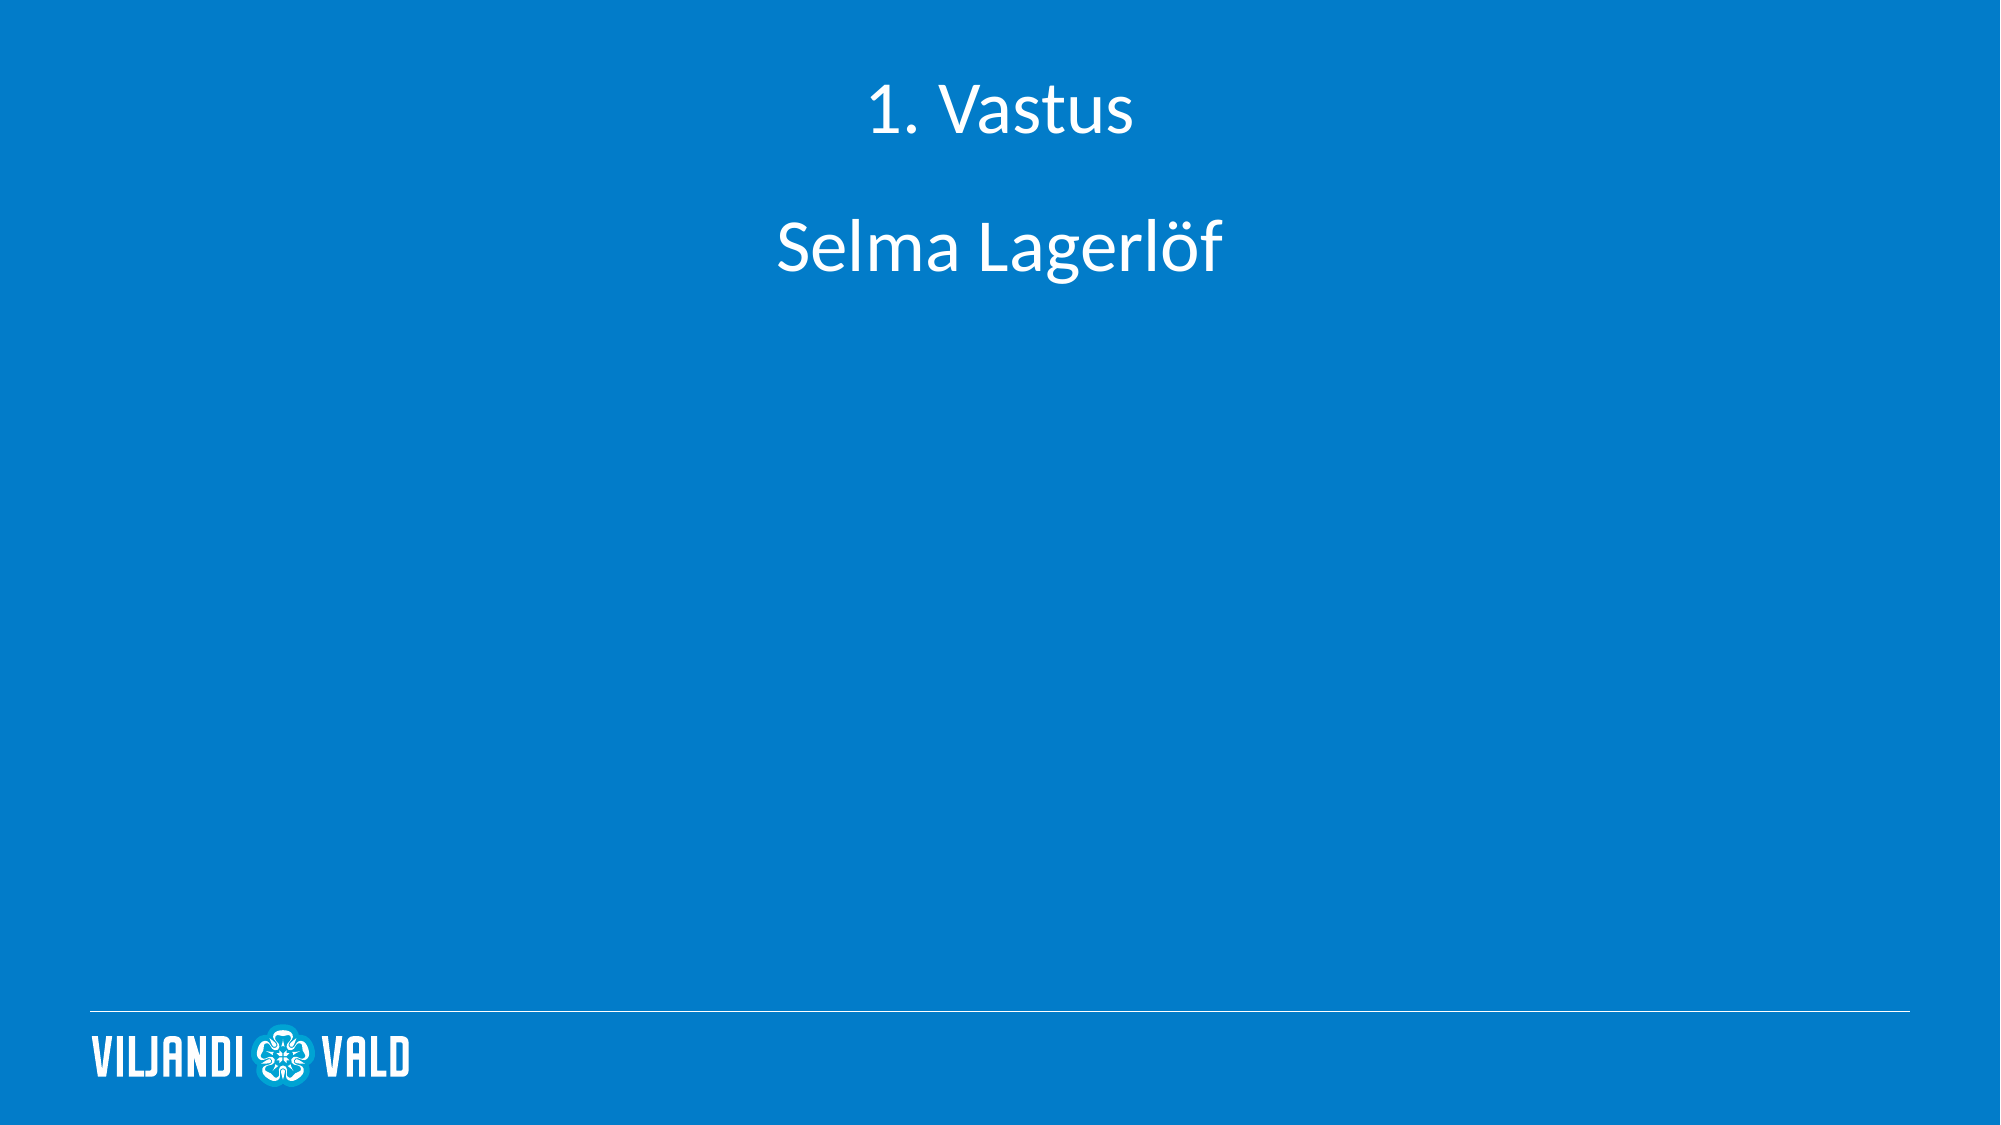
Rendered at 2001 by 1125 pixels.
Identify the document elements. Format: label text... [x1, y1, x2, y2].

title 1. Vastus [99, 45, 1900, 162]
list Selma Lagerlöf [99, 186, 1900, 1005]
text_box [90, 1022, 410, 1089]
